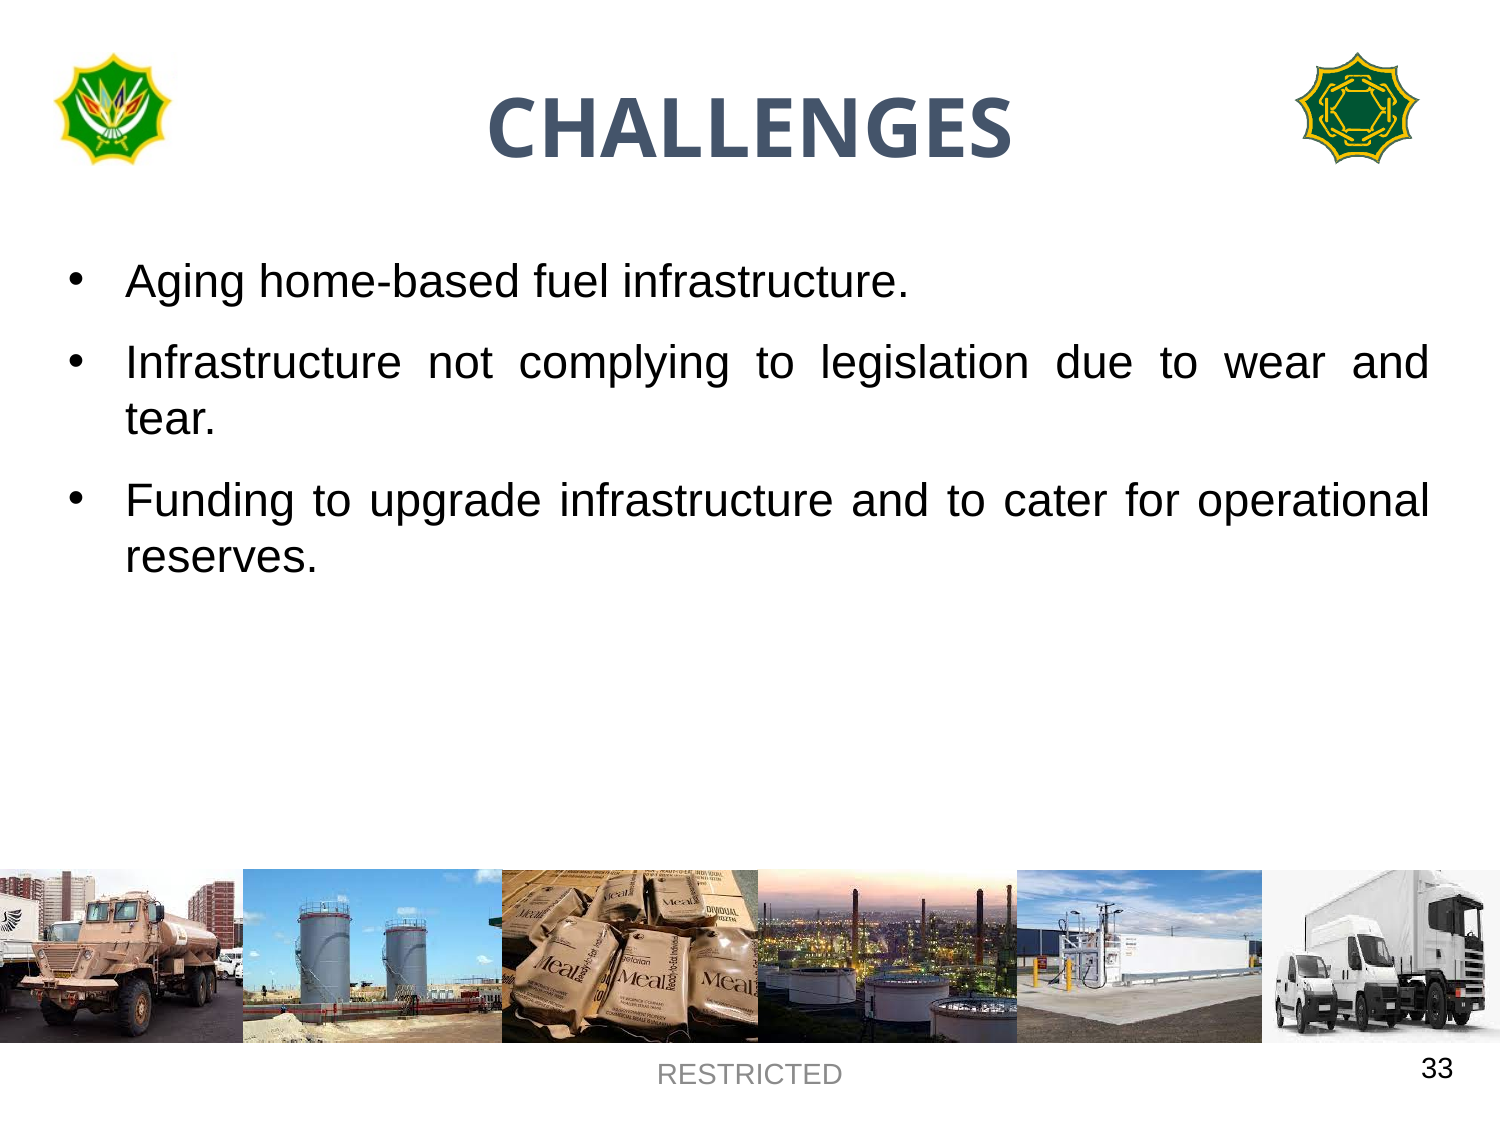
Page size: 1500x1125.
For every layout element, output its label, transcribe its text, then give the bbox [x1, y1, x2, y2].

footer RESTRICTED [496, 1043, 1004, 1103]
text_box Aging home-based fuel infrastructure. Infrastructure not complying to legislation due to wear and tear. Funding to upgrade infrastructure and to cater for operational reserves. [53, 243, 1447, 589]
picture [53, 51, 178, 166]
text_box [0, 869, 1500, 1043]
slide_number 33 [1130, 1043, 1469, 1098]
text_box CHALLENGES [53, 68, 1294, 182]
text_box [1294, 52, 1500, 239]
